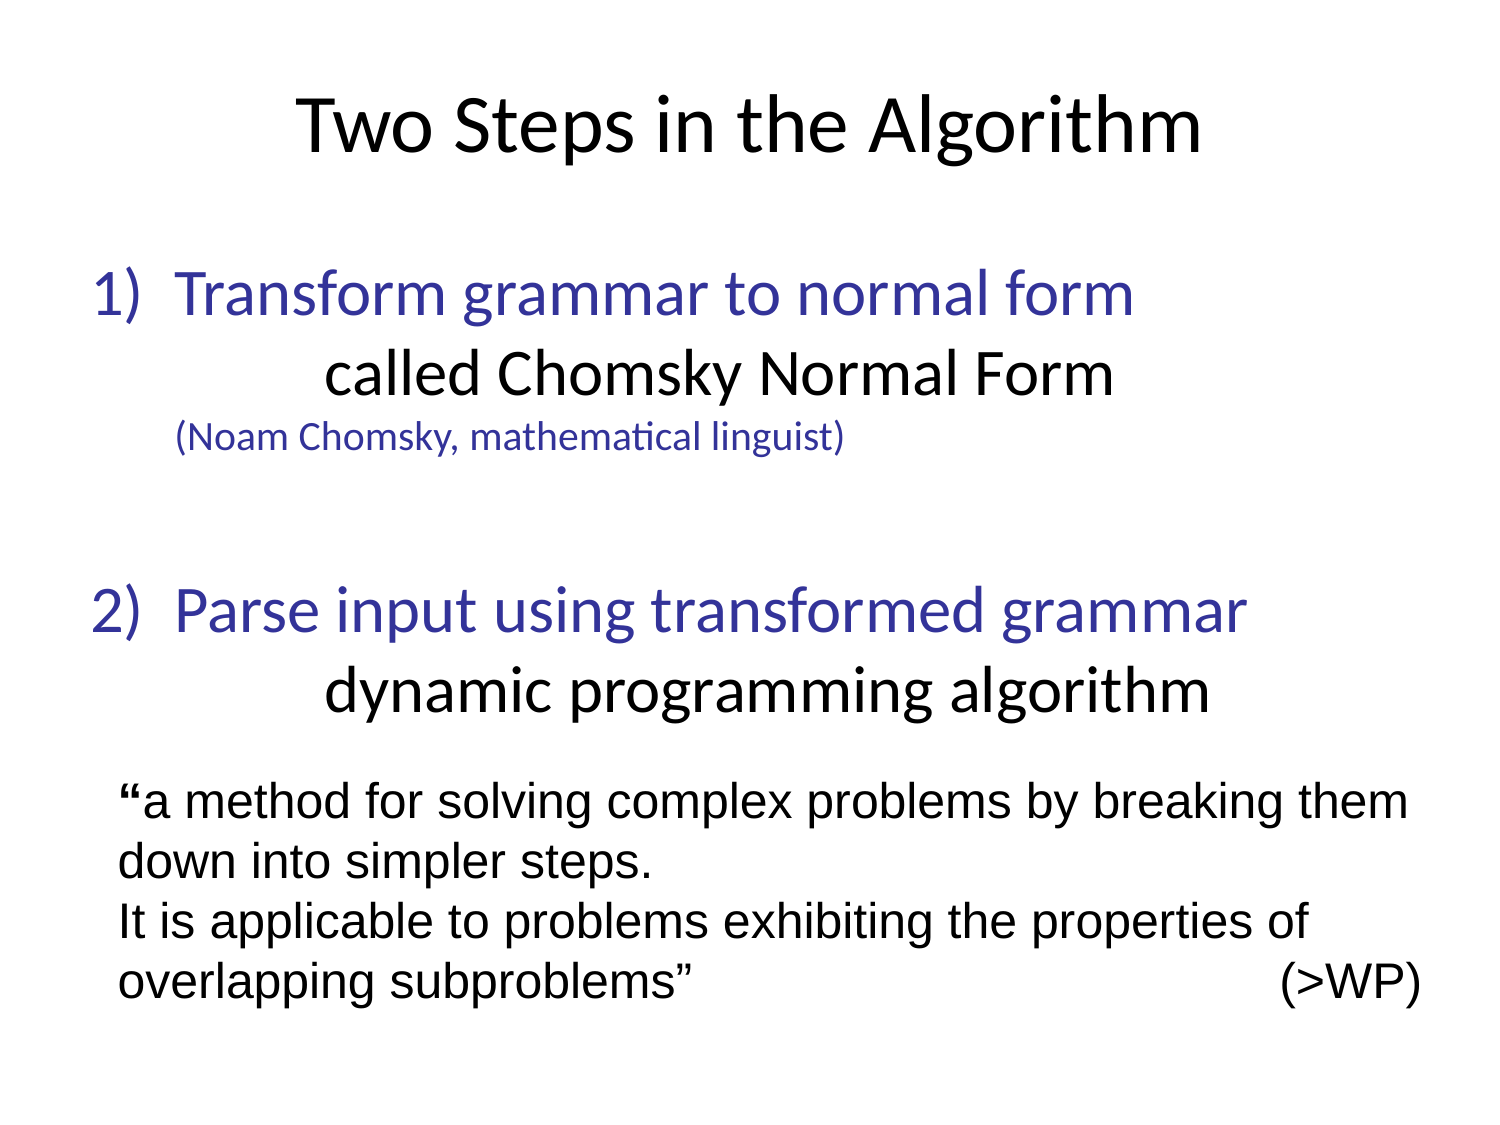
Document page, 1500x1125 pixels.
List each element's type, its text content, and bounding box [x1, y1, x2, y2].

text_box “a method for solving complex problems by breaking them down into simpler steps. It is applicable to problems exhibiting the properties of overlapping subproblems” (>WP) [102, 760, 1447, 1058]
title Two Steps in the Algorithm [74, 25, 1426, 214]
list Transform grammar to normal form called Chomsky Normal Form (Noam Chomsky, mathematical linguist) Parse input using transformed grammar dynamic programming algorithm [74, 241, 1426, 1006]
